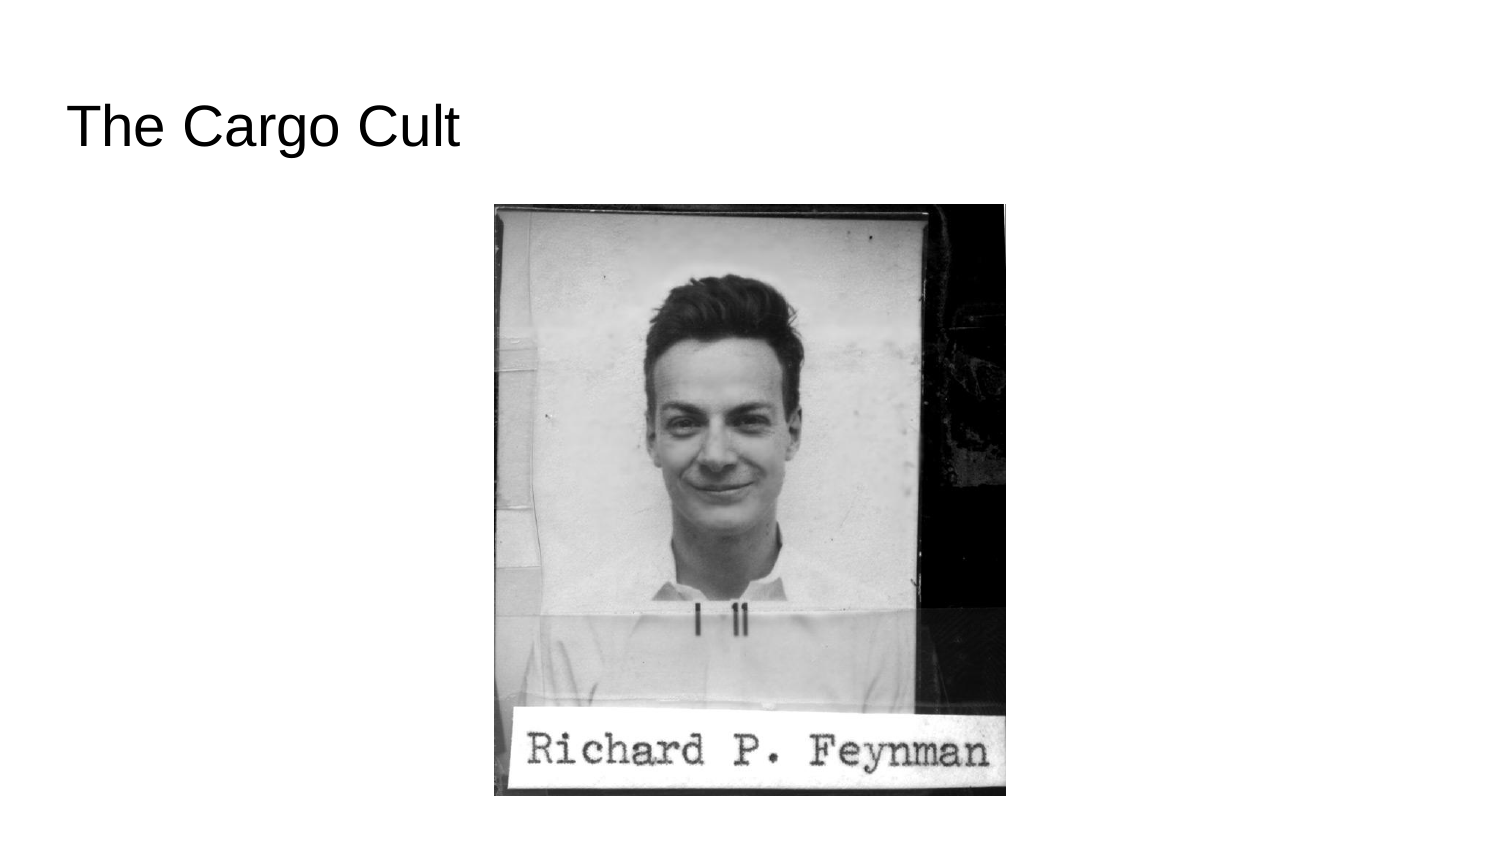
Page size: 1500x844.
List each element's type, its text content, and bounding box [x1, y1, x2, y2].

title The Cargo Cult [51, 72, 1449, 167]
picture [494, 204, 1006, 797]
